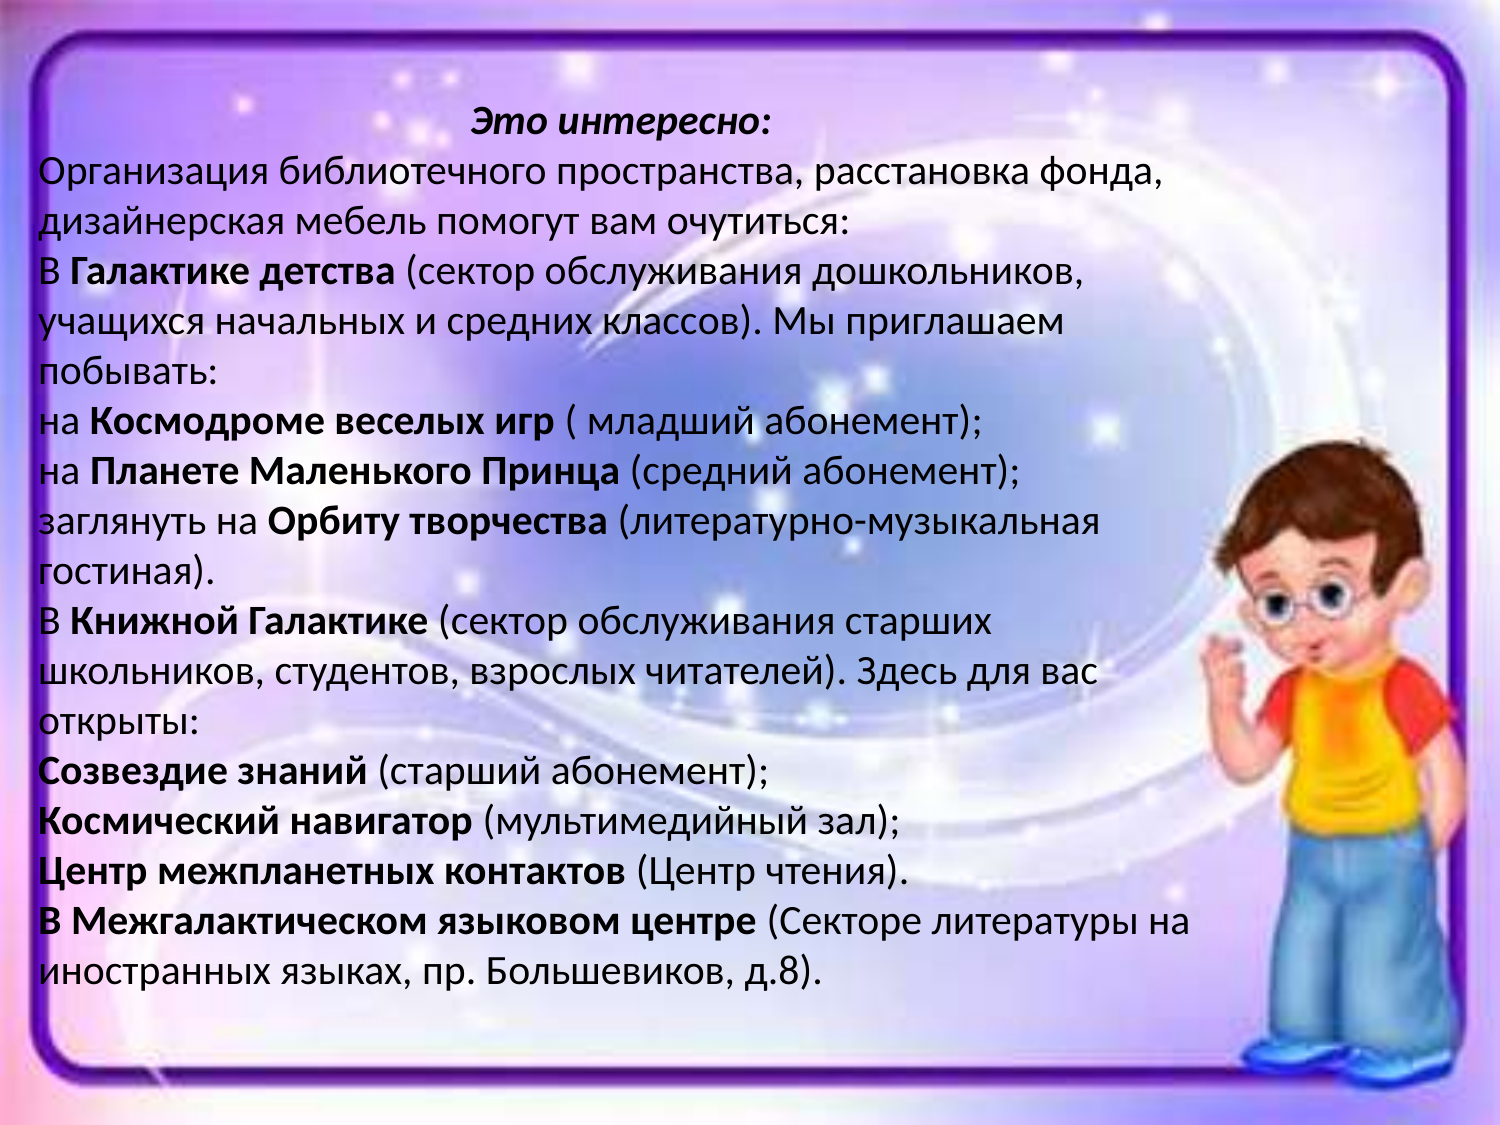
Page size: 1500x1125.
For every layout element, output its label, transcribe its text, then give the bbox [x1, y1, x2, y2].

picture [0, 0, 1500, 1125]
text_box Это интересно: Организация библиотечного пространства, расстановка фонда, дизайнерская мебель помогут вам очутиться: В Галактике детства (сектор обслуживания дошкольников, учащихся начальных и средних классов). Мы приглашаем побывать: на Космодроме веселых игр ( младший абонемент); на Планете Маленького Принца (средний абонемент); заглянуть на Орбиту творчества (литературно-музыкальная гостиная). В Книжной Галактике (сектор обслуживания старших школьников, студентов, взрослых читателей). Здесь для вас открыты: Созвездие знаний (старший абонемент); Космический навигатор (мультимедийный зал); Центр межпланетных контактов (Центр чтения). В Межгалактическом языковом центре (Секторе литературы на иностранных языках, пр. Большевиков, д.8). [23, 35, 1219, 1051]
